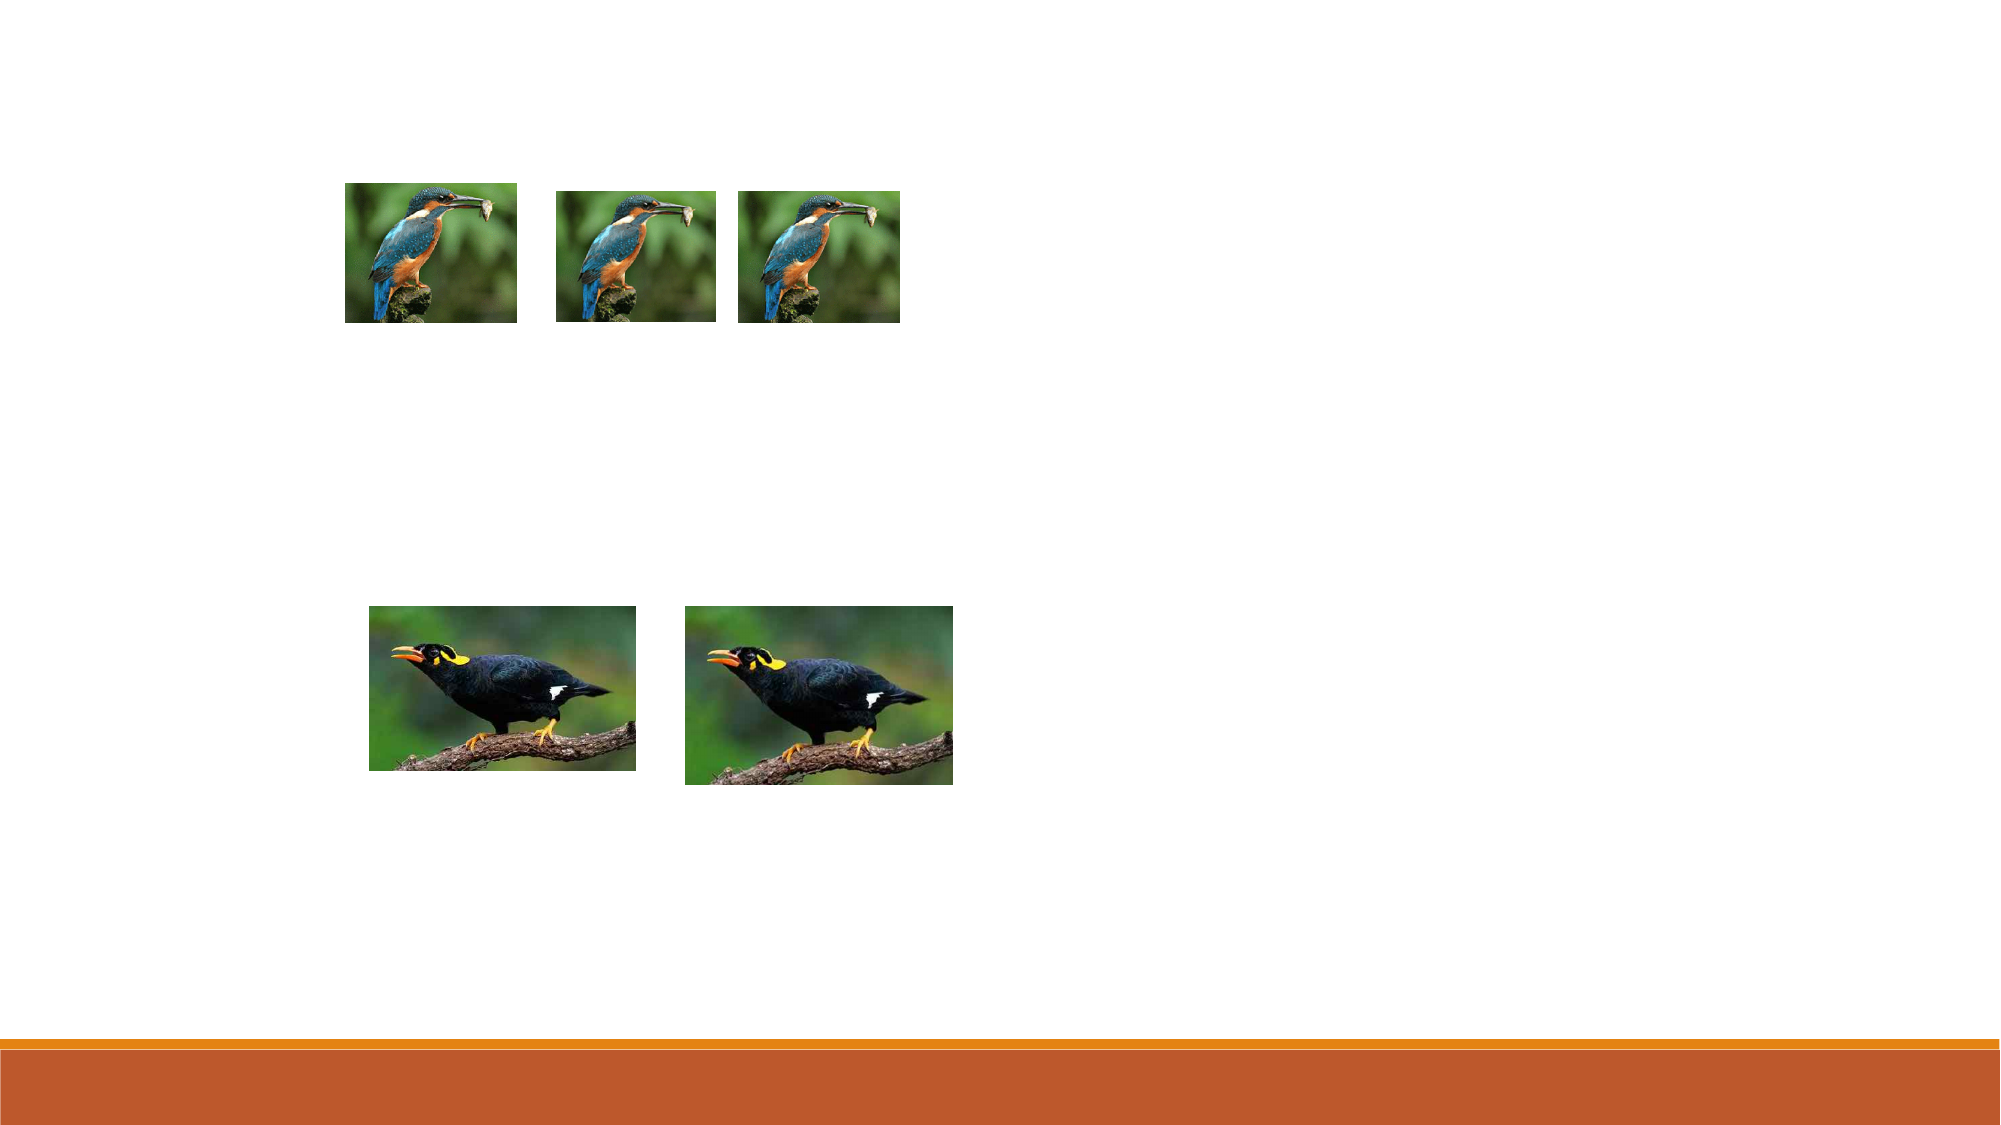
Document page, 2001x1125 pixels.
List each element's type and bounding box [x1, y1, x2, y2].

text_box [344, 182, 901, 324]
text_box [300, 550, 1017, 849]
picture [369, 605, 637, 771]
picture [685, 605, 953, 786]
